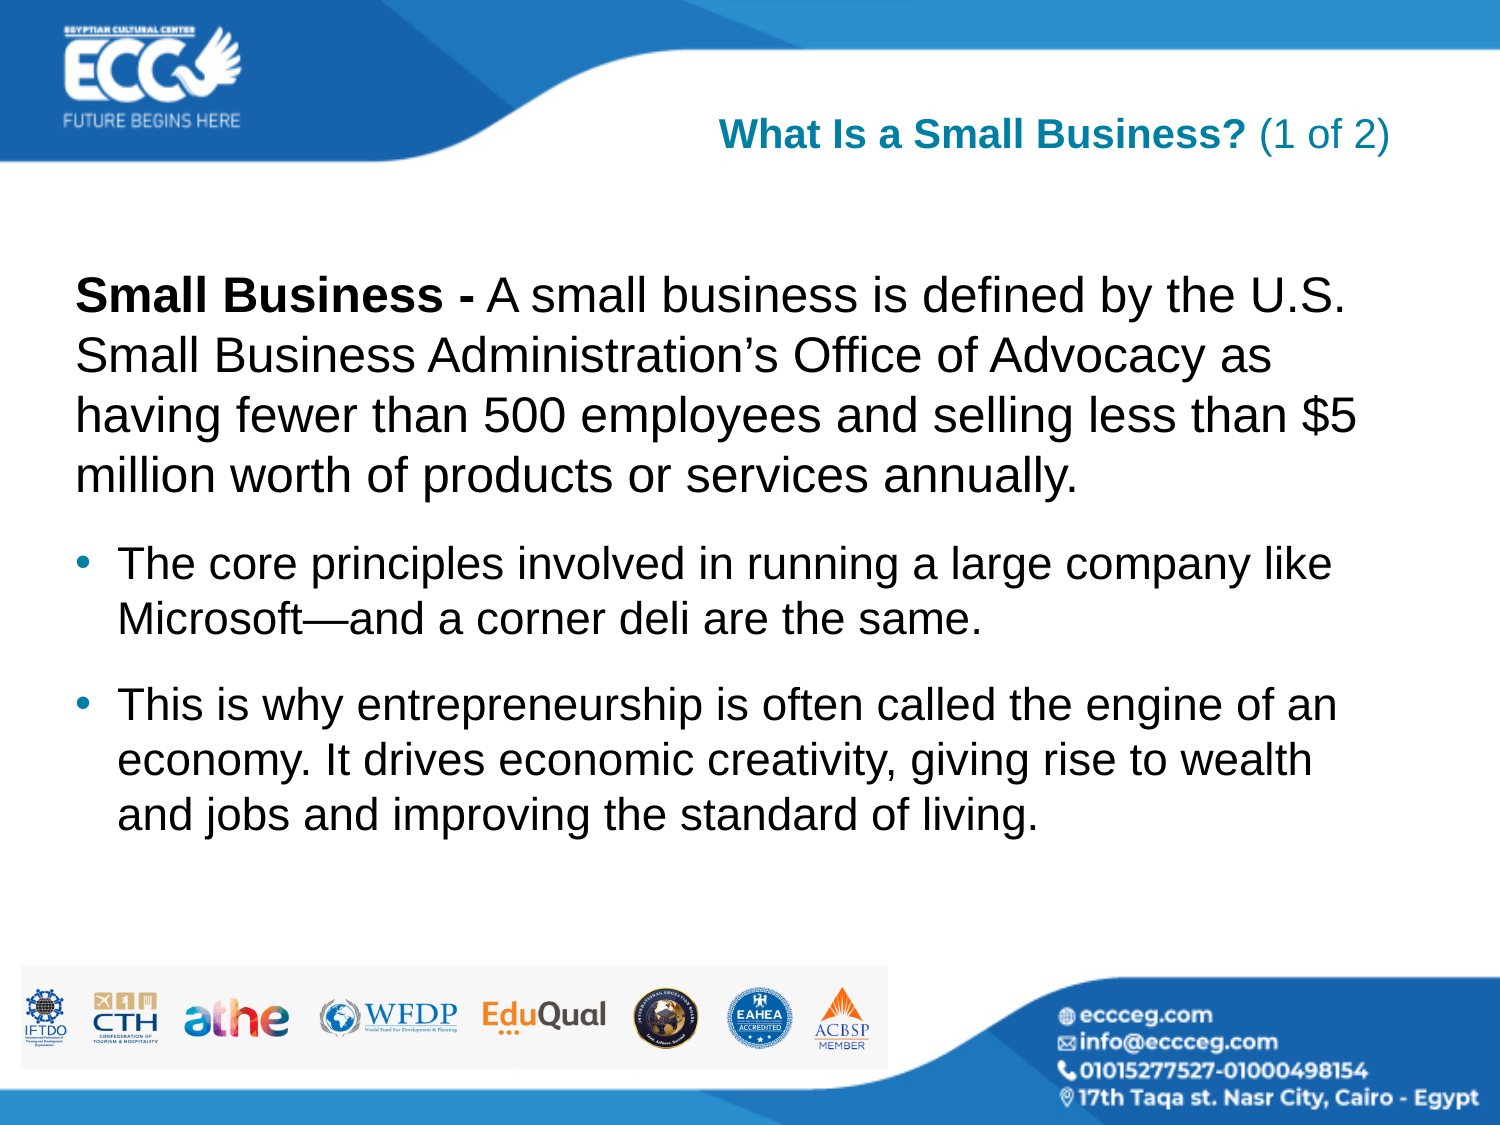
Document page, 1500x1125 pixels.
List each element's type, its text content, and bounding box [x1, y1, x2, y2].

title What Is a Small Business? (1 of 2) [718, 0, 1500, 157]
picture [0, 0, 1500, 1125]
list Small Business - A small business is defined by the U.S. Small Business Administration’s Office of Advocacy as having fewer than 500 employees and selling less than $5 million worth of products or services annually. The core principles involved in running a large company like Microsoft—and a corner deli are the same. This is why entrepreneurship is often called the engine of an economy. It drives economic creativity, giving rise to wealth and jobs and improving the standard of living. [75, 262, 1400, 1005]
